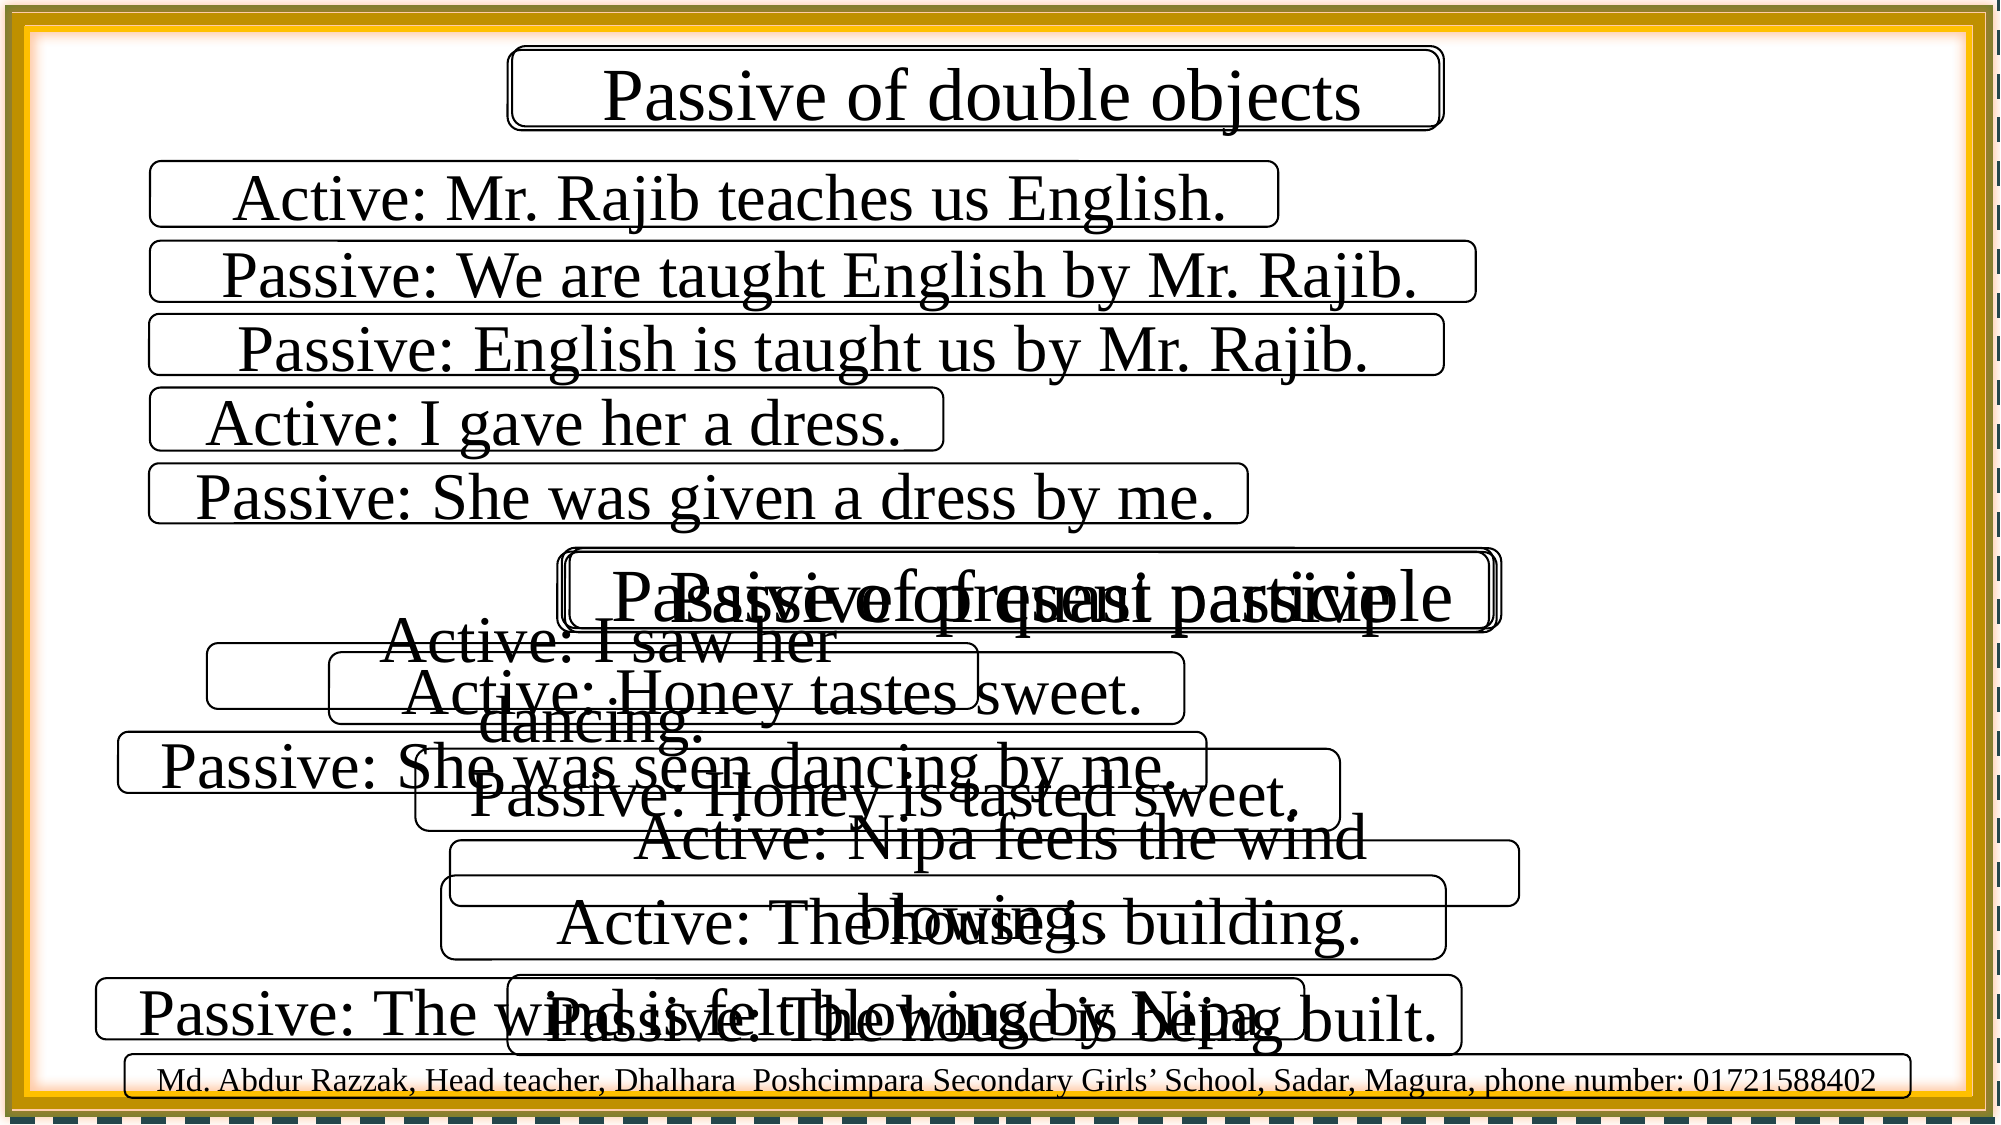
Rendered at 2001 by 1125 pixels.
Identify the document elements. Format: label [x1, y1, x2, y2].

text_box [0, 0, 2000, 1122]
text_box [507, 46, 1444, 131]
text_box [8, 8, 1990, 1115]
text_box [557, 547, 1494, 632]
text_box [564, 548, 1502, 633]
